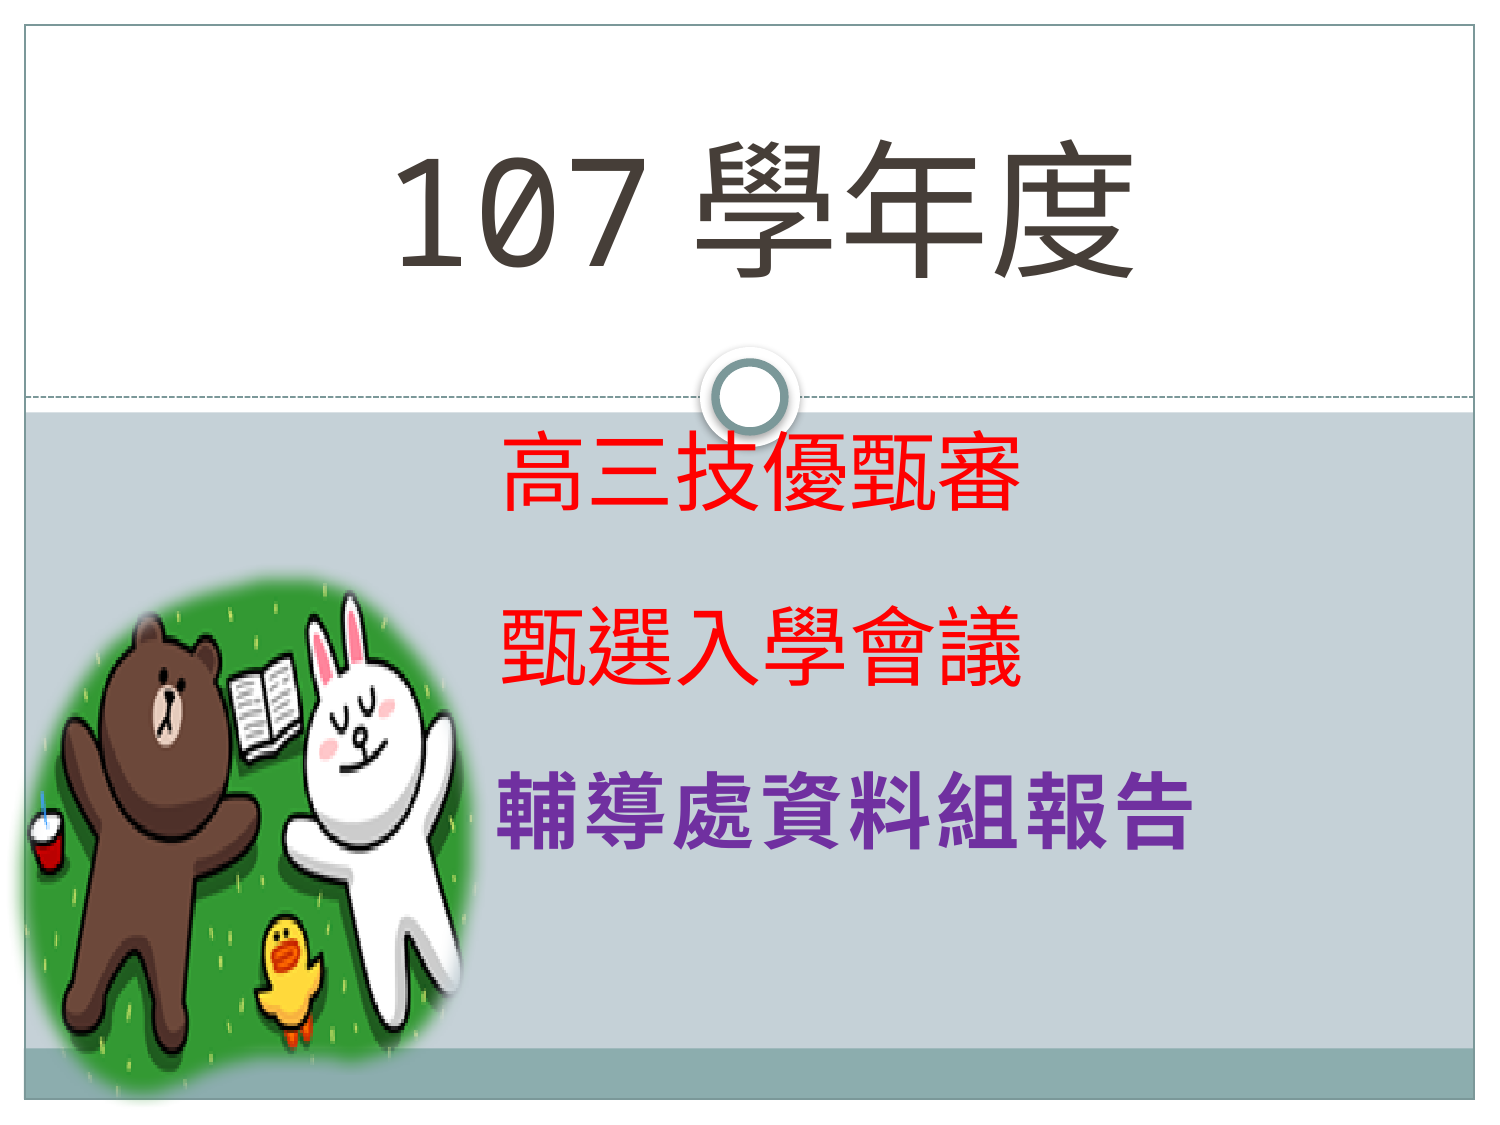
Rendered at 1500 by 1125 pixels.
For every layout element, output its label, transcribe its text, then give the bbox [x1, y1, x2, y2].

title 107學年度 高三技優甄審 甄選入學會議 [147, 30, 1376, 705]
picture [0, 521, 528, 1125]
subtitle 輔導處資料組報告 [533, 751, 1309, 897]
